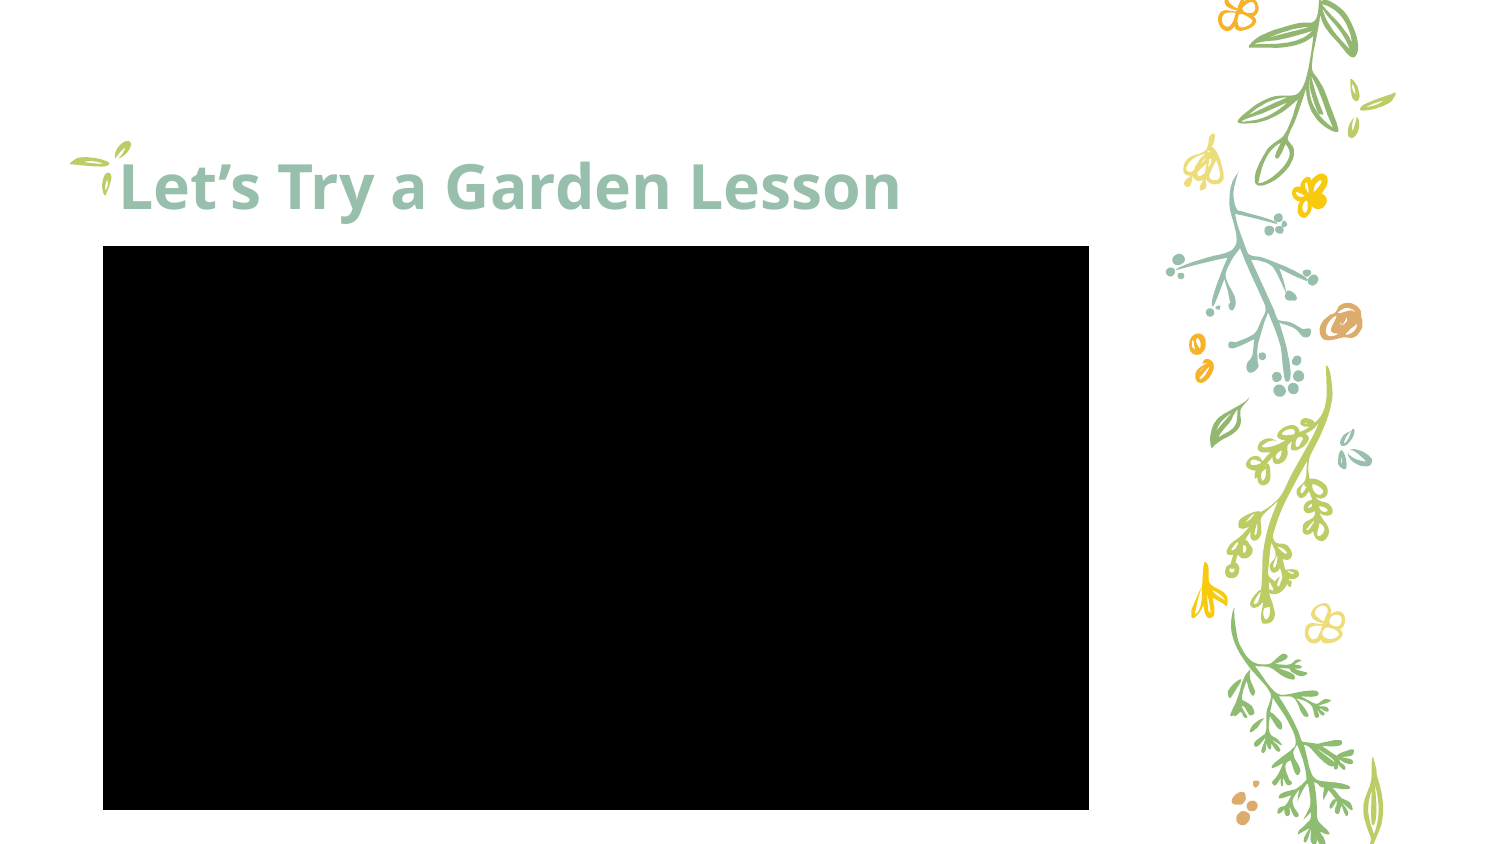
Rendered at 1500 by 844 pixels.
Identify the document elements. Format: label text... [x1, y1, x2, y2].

picture [102, 246, 1090, 810]
title Let’s Try a Garden Lesson [103, 96, 1089, 237]
